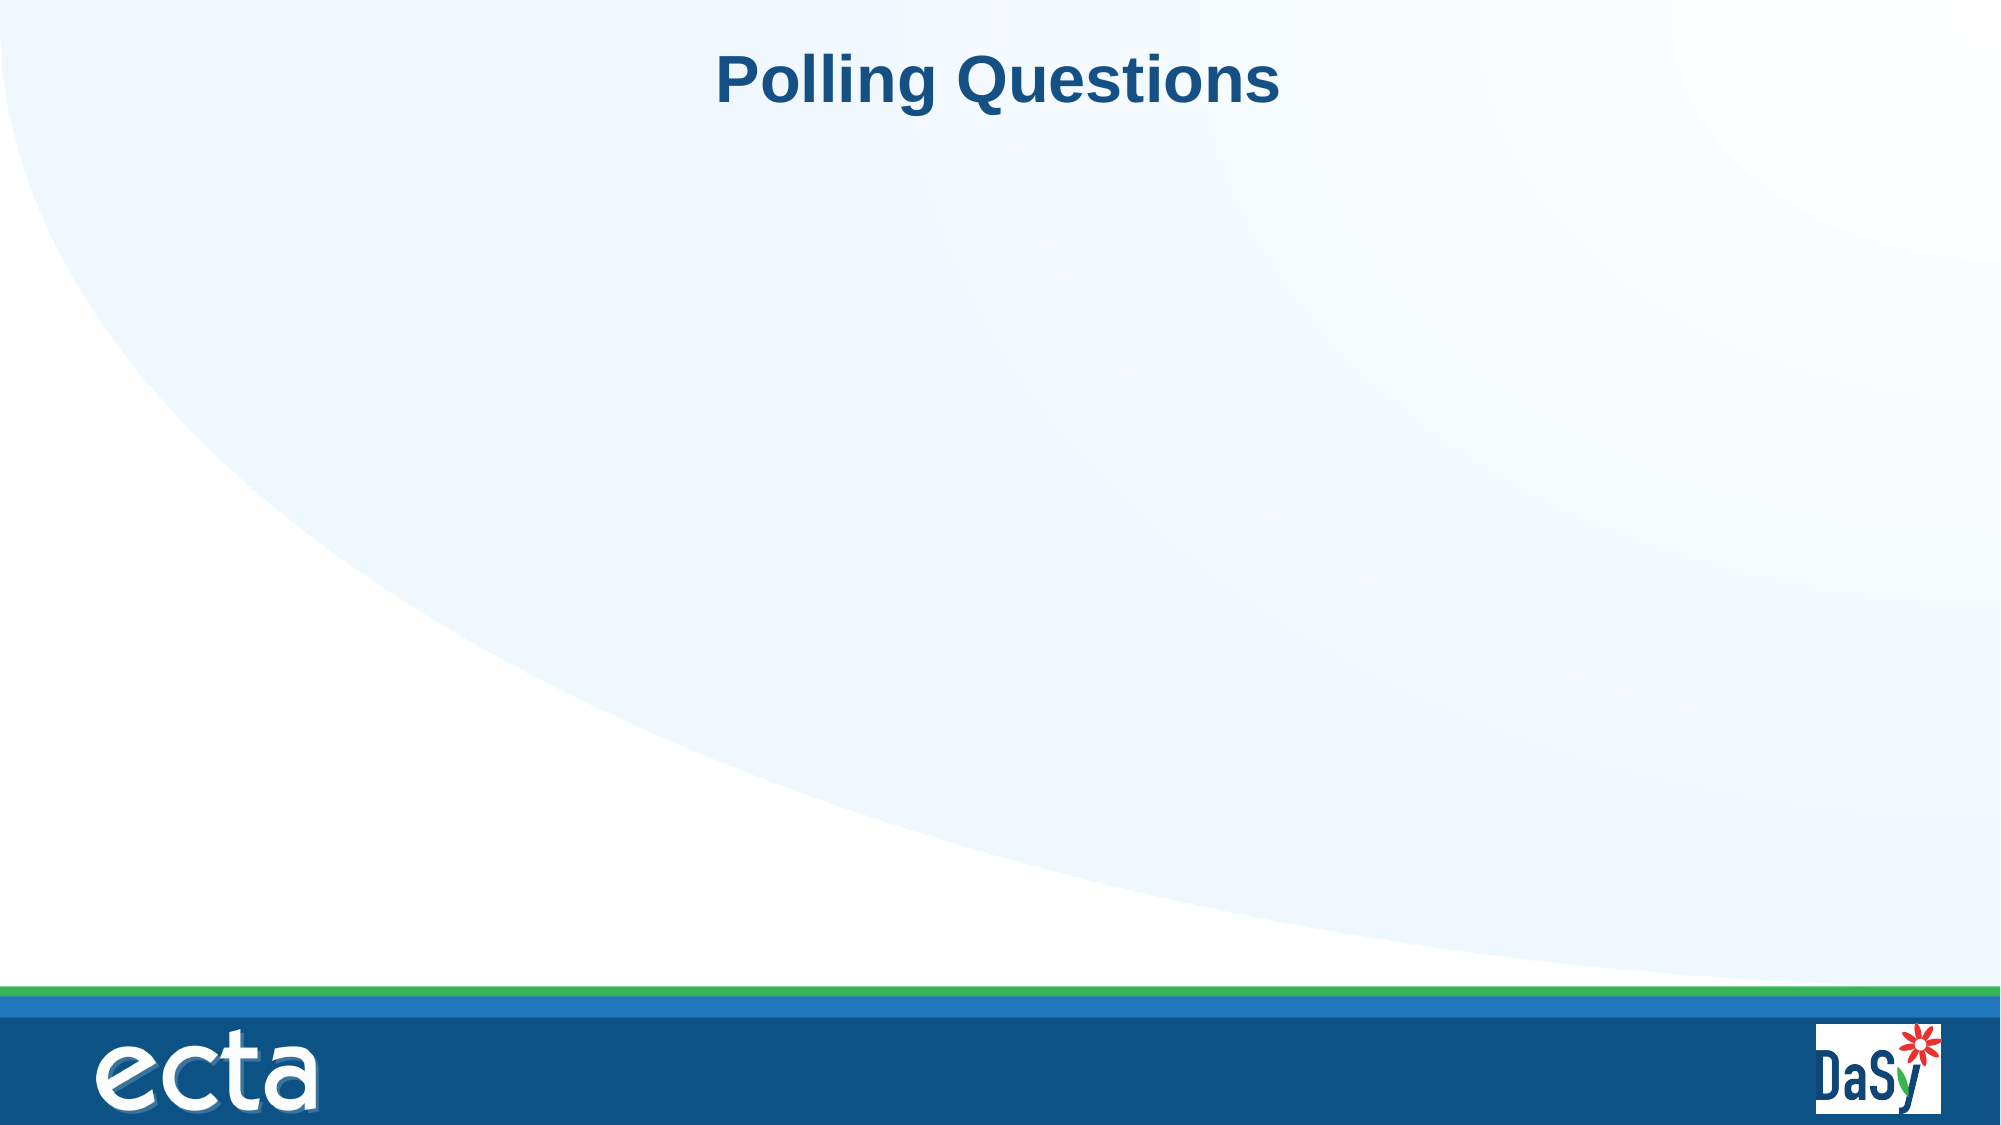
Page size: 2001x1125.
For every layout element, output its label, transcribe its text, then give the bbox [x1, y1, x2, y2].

title Polling Questions [96, 37, 1902, 188]
picture [0, 0, 2001, 1125]
